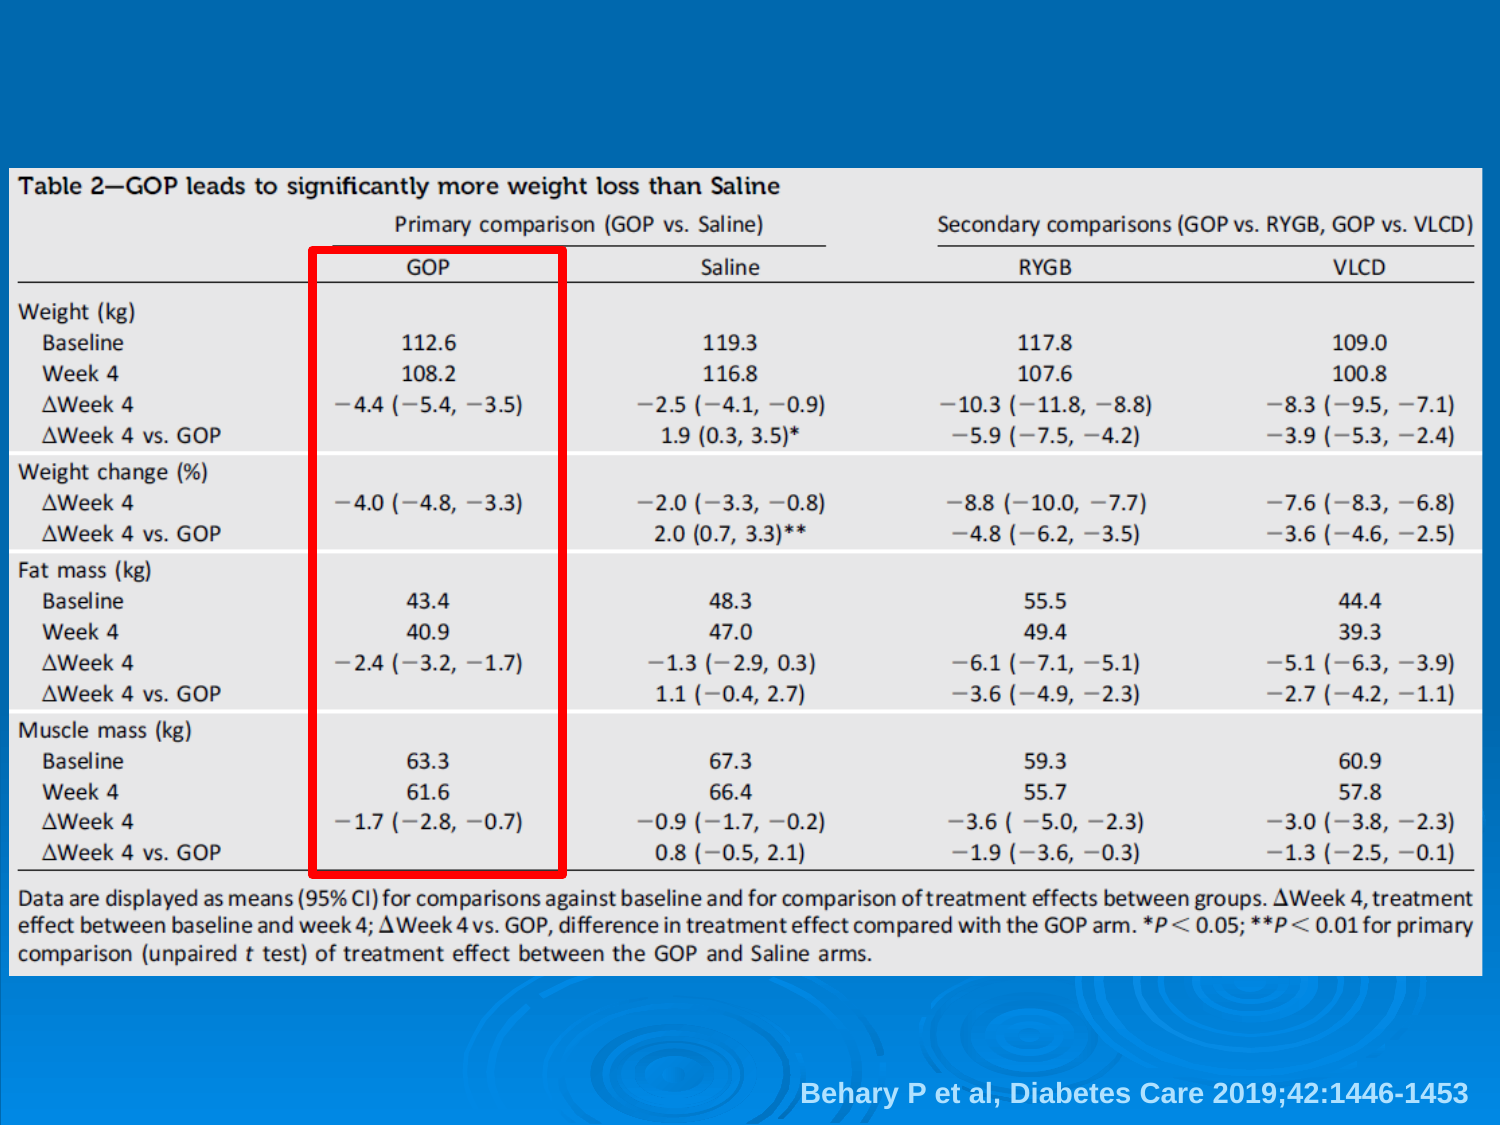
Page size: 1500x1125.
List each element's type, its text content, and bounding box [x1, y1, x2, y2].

text_box Behary P et al, Diabetes Care 2019;42:1446-1453 [785, 1067, 1496, 1117]
picture [8, 168, 1483, 977]
